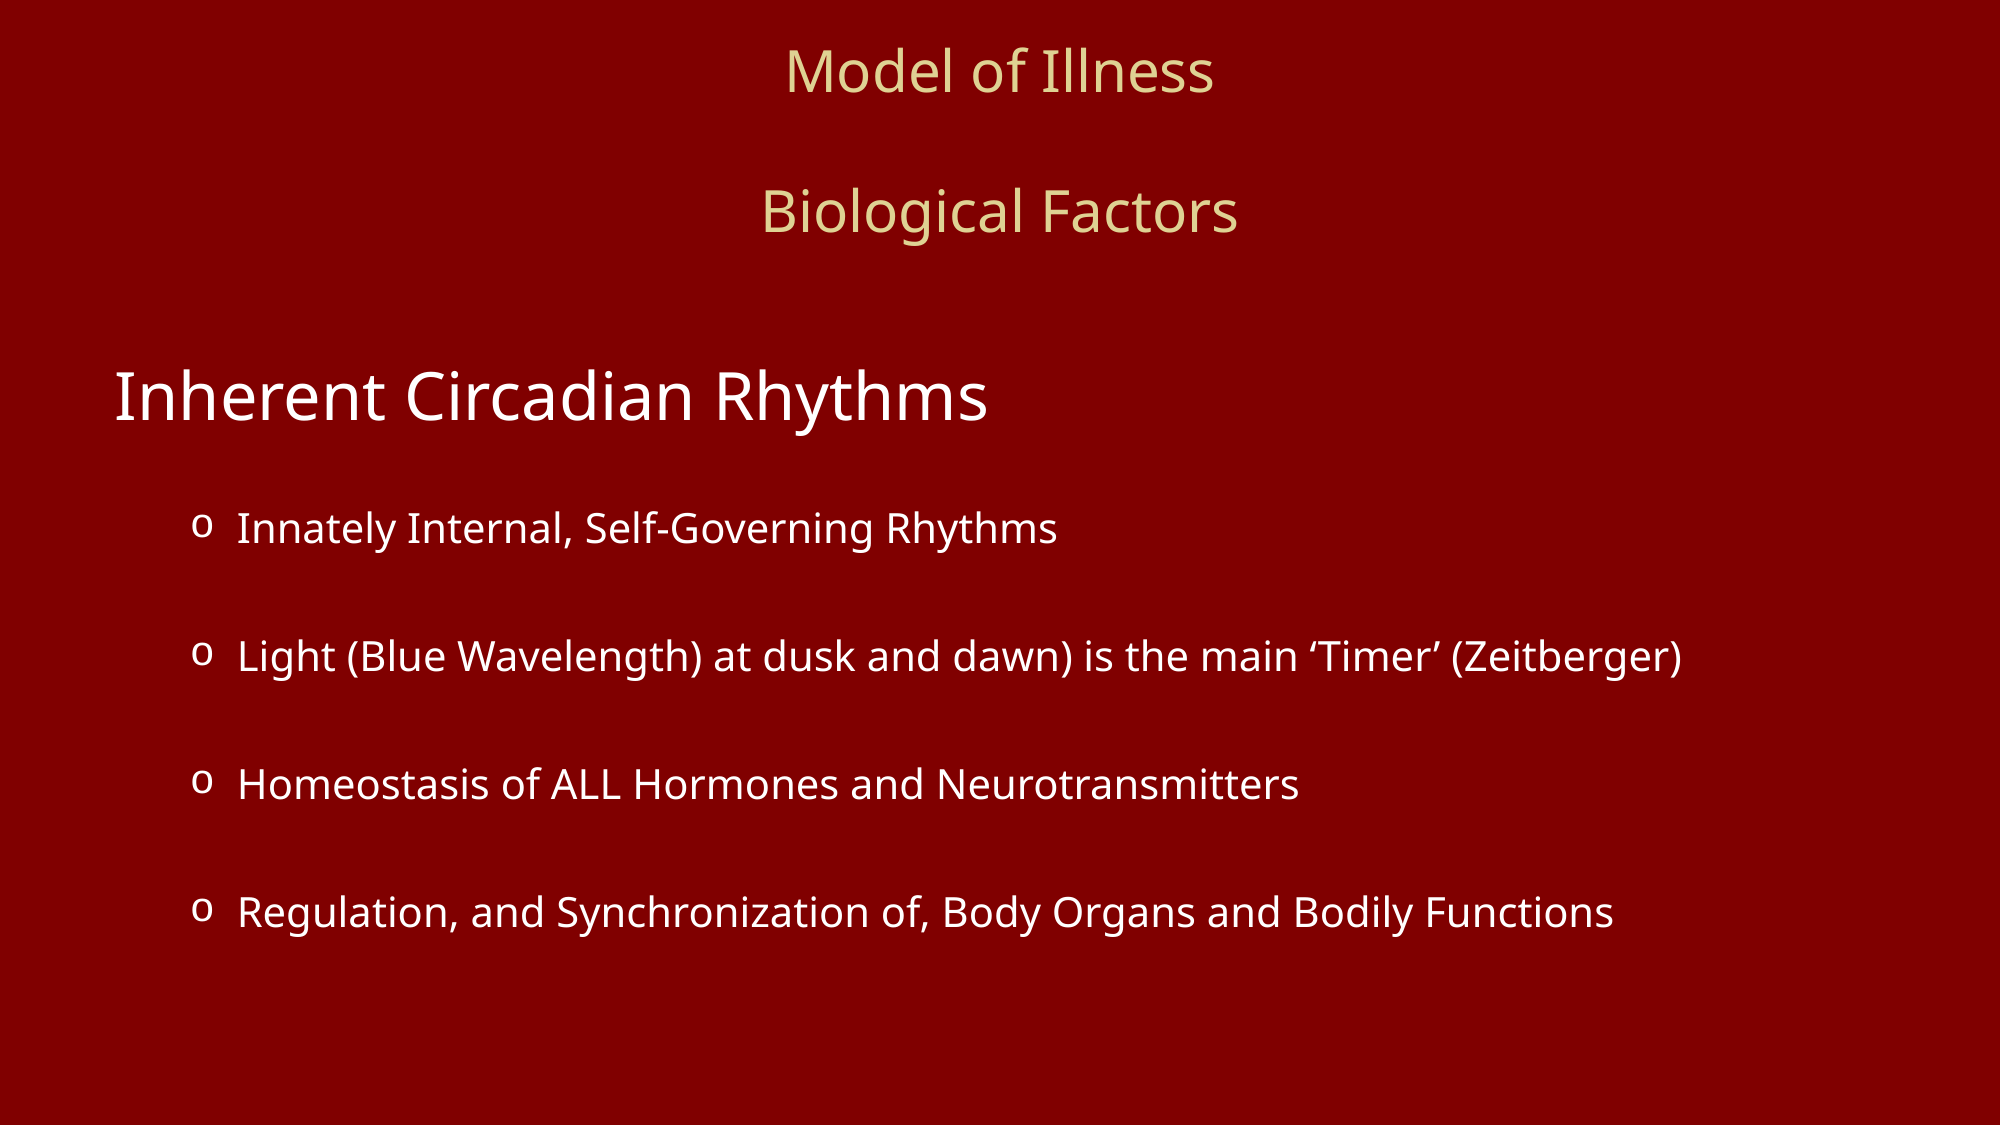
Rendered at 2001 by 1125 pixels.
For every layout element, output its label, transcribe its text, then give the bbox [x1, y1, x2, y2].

title Model of Illness Biological Factors [99, 45, 1900, 233]
list Inherent Circadian Rhythms Innately Internal, Self-Governing Rhythms Light (Blue Wavelength) at dusk and dawn) is the main ‘Timer’ (Zeitberger) Homeostasis of ALL Hormones and Neurotransmitters Regulation, and Synchronization of, Body Organs and Bodily Functions [99, 262, 1900, 1005]
